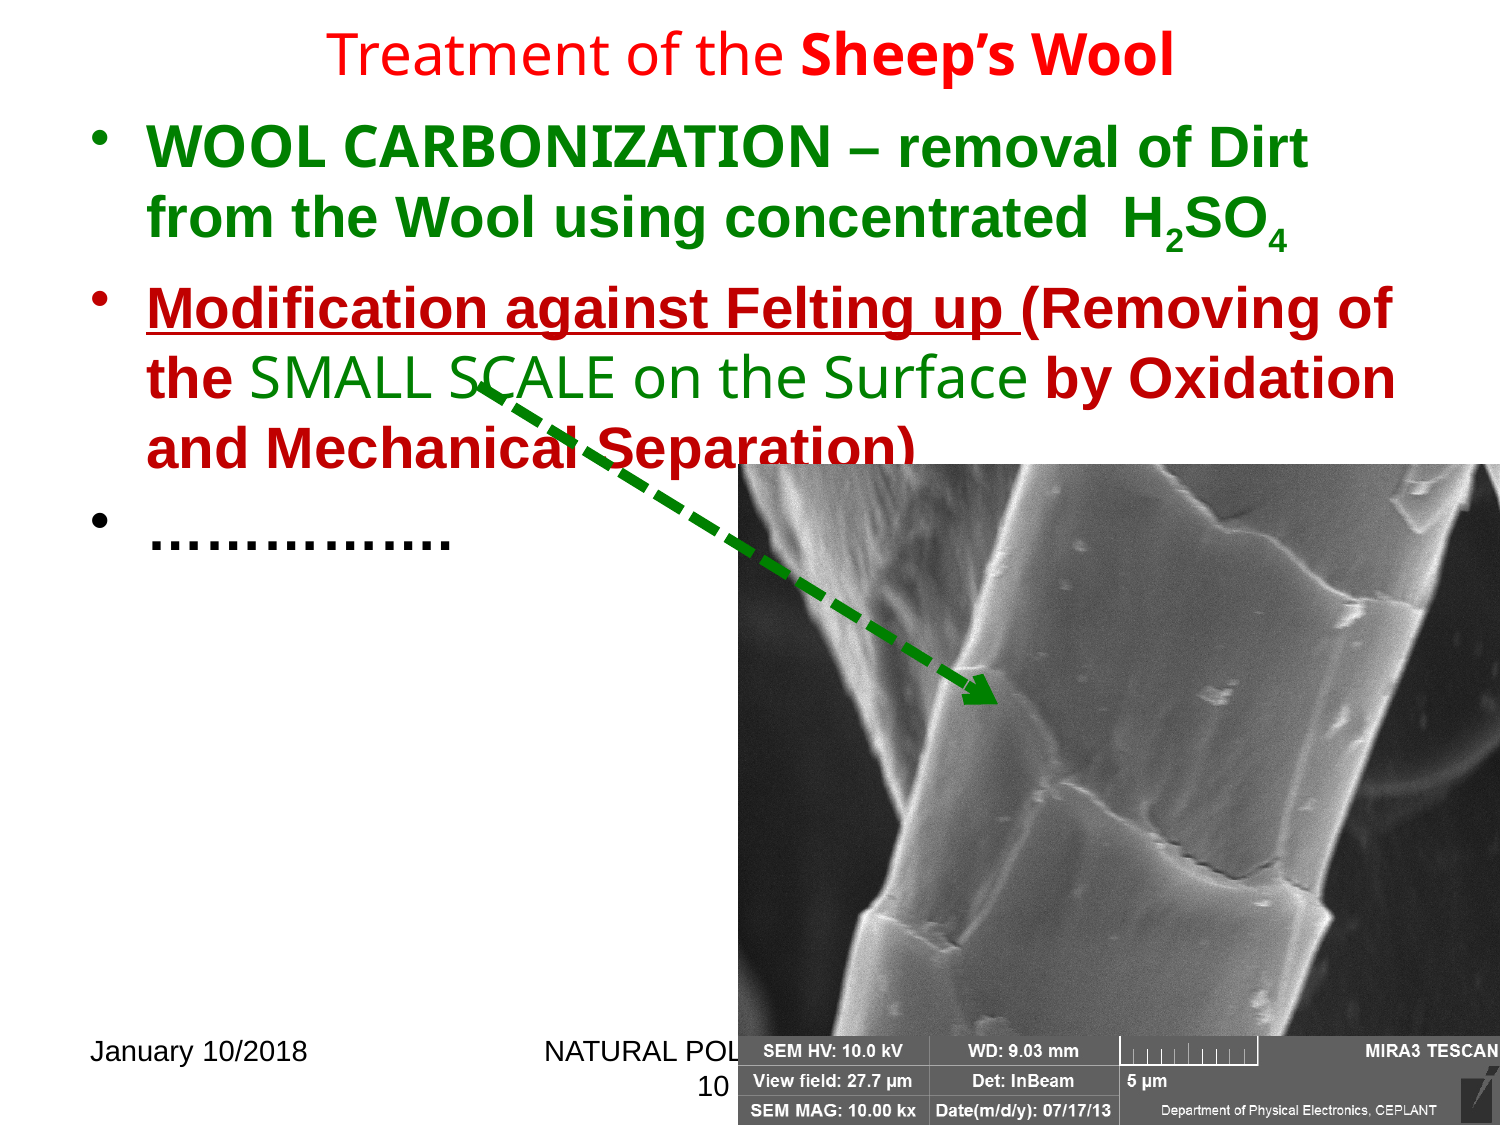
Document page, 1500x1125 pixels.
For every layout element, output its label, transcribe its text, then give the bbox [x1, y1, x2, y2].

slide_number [74, 1024, 426, 1103]
list WOOL CARBONIZATION – removal of Dirt from the Wool using concentrated H2SO4 Modification against Felting up (Removing of the SMALL SCALE on the Surface by Oxidation and Mechanical Separation) ……………. [74, 101, 1426, 551]
picture [737, 464, 1500, 1125]
title Treatment of the Sheep’s Wool [76, 0, 1427, 105]
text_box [478, 385, 999, 705]
footer NATURAL POLYMERS MU SCI 10 2018 [512, 1024, 732, 1103]
